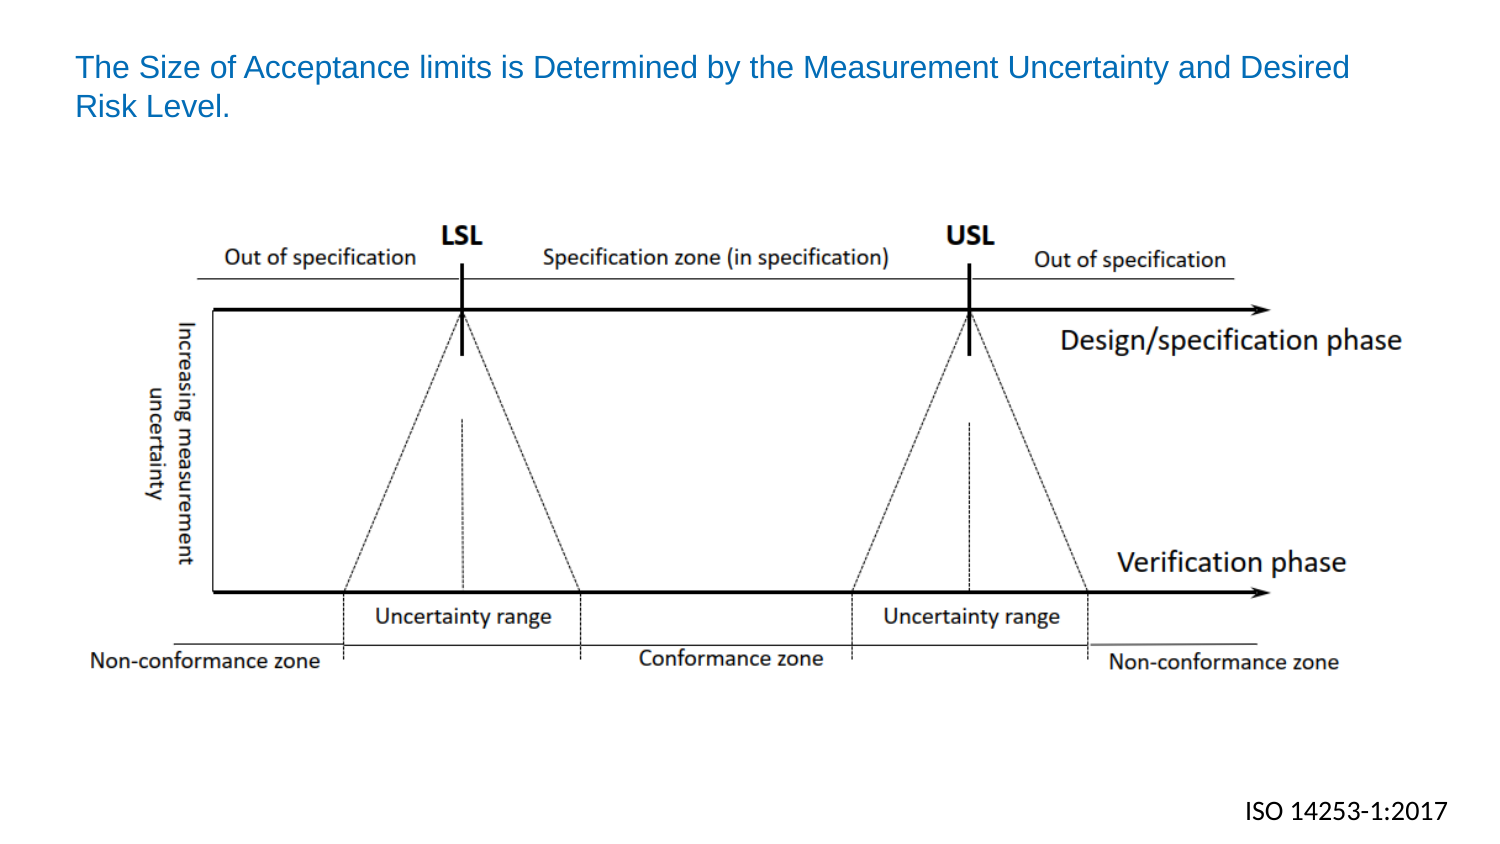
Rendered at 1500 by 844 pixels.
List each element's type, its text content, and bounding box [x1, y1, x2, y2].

title The Size of Acceptance limits is Determined by the Measurement Uncertainty and Desired Risk Level. [60, 39, 1410, 132]
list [0, 207, 1500, 747]
text_box ISO 14253-1:2017 [1230, 785, 1500, 834]
